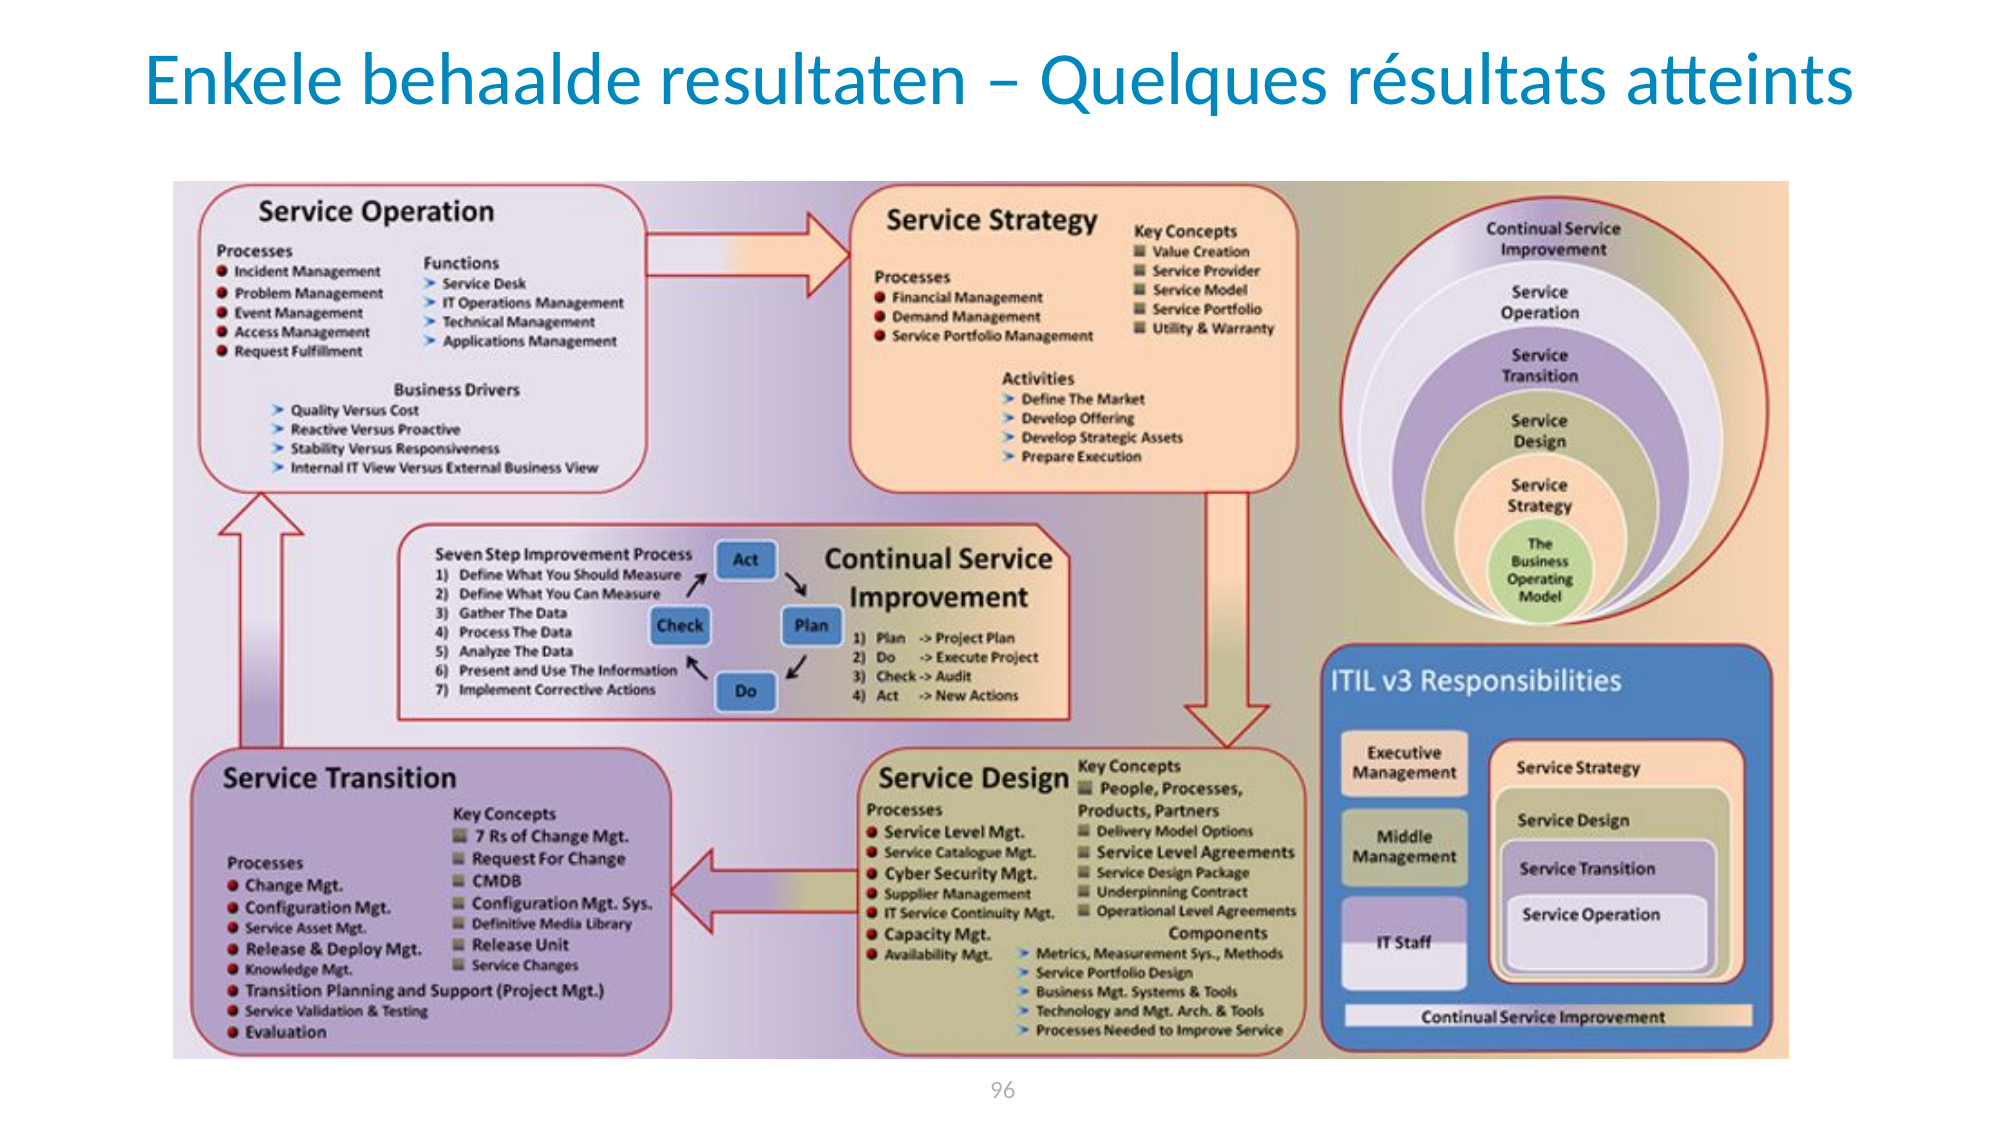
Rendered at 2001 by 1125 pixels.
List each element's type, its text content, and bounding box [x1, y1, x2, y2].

title Enkele behaalde resultaten – Quelques résultats atteints [0, 0, 2000, 149]
picture [172, 181, 1789, 1059]
slide_number 96 [769, 1067, 1237, 1119]
